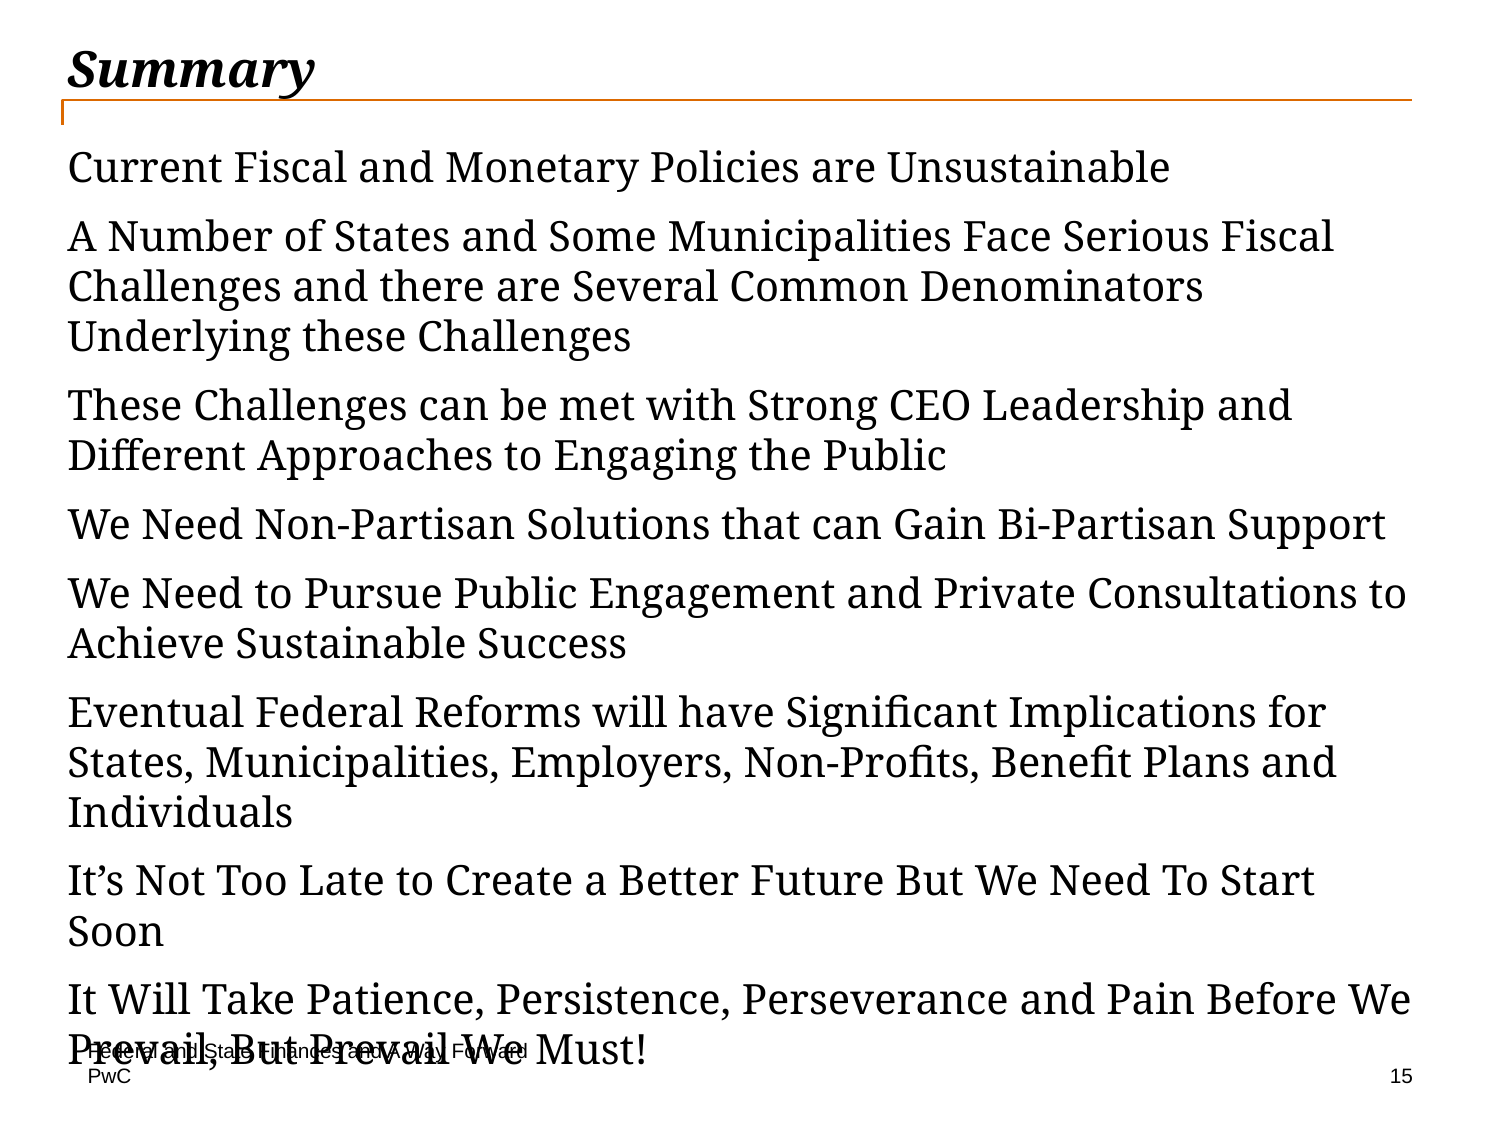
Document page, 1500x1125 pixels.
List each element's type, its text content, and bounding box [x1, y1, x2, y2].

chart [218, 293, 1282, 832]
footer Federal and State Finances and A Way Forward [87, 1037, 950, 1063]
slide_number 15 [1162, 1062, 1413, 1088]
title Summary [67, 37, 1393, 141]
list Current Fiscal and Monetary Policies are Unsustainable A Number of States and Some Municipalities Face Serious Fiscal Challenges and there are Several Common Denominators Underlying these Challenges These Challenges can be met with Strong CEO Leadership and Different Approaches to Engaging the Public We Need Non-Partisan Solutions that can Gain Bi-Partisan Support We Need to Pursue Public Engagement and Private Consultations to Achieve Sustainable Success Eventual Federal Reforms will have Significant Implications for States, Municipalities, Employers, Non-Profits, Benefit Plans and Individuals It’s Not Too Late to Create a Better Future But We Need To Start Soon It Will Take Patience, Persistence, Perseverance and Pain Before We Prevail, But Prevail We Must! [67, 141, 1413, 916]
